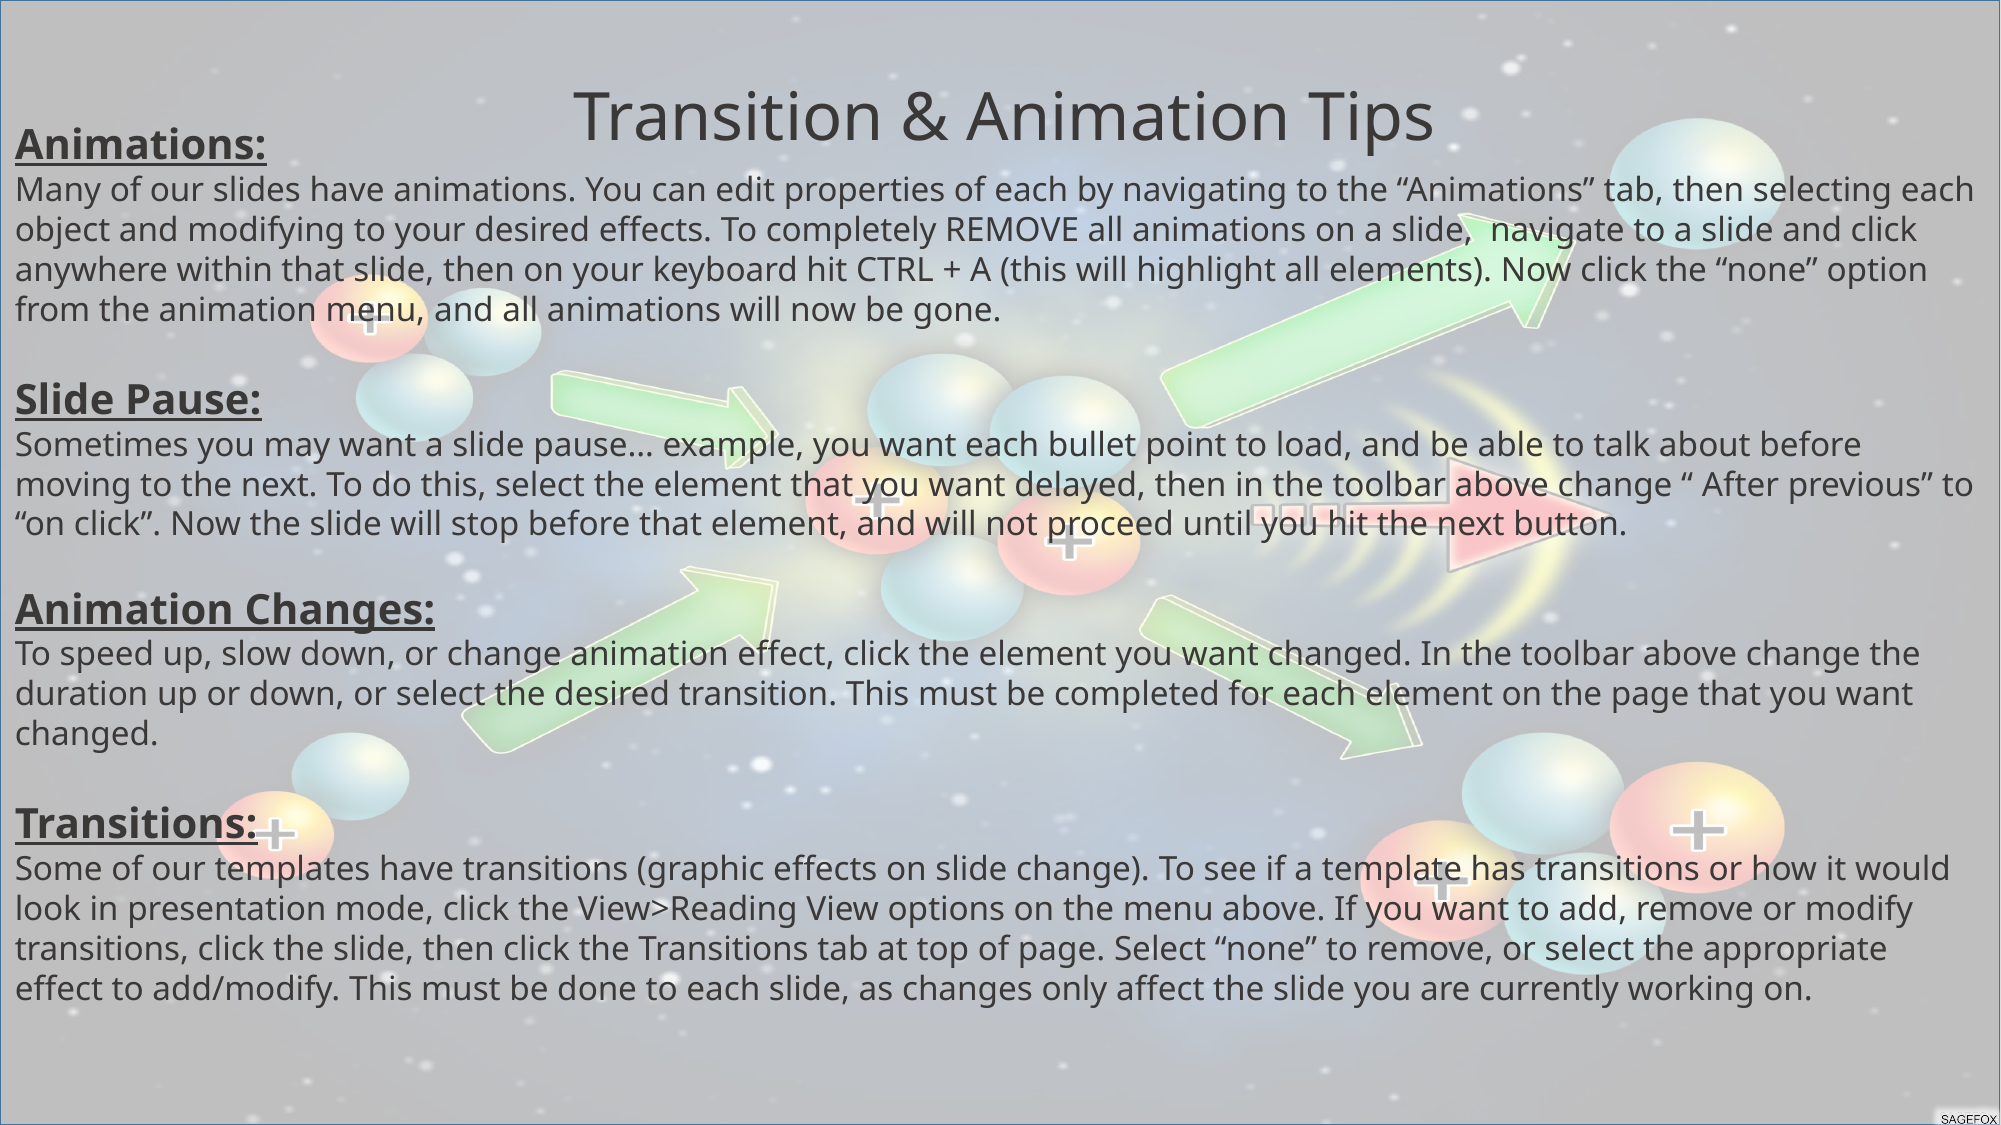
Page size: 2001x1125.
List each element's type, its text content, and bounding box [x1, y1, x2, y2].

title Transition & Animation Tips [477, 59, 1532, 177]
picture [1938, 1114, 1999, 1125]
text_box Animations: Many of our slides have animations. You can edit properties of each by navigating to the “Animations” tab, then selecting each object and modifying to your desired effects. To completely REMOVE all animations on a slide, navigate to a slide and click anywhere within that slide, then on your keyboard hit CTRL + A (this will highlight all elements). Now click the “none” option from the animation menu, and all animations will now be gone. Slide Pause: Sometimes you may want a slide pause… example, you want each bullet point to load, and be able to talk about before moving to the next. To do this, select the element that you want delayed, then in the toolbar above change “ After previous” to “on click”. Now the slide will stop before that element, and will not proceed until you hit the next button. Animation Changes: To speed up, slow down, or change animation effect, click the element you want changed. In the toolbar above change the duration up or down, or select the desired transition. This must be completed for each element on the page that you want changed. Transitions: Some of our templates have transitions (graphic effects on slide change). To see if a template has transitions or how it would look in presentation mode, click the View>Reading View options on the menu above. If you want to add, remove or modify transitions, click the slide, then click the Transitions tab at top of page. Select “none” to remove, or select the appropriate effect to add/modify. This must be done to each slide, as changes only affect the slide you are currently working on. [0, 0, 2000, 1125]
